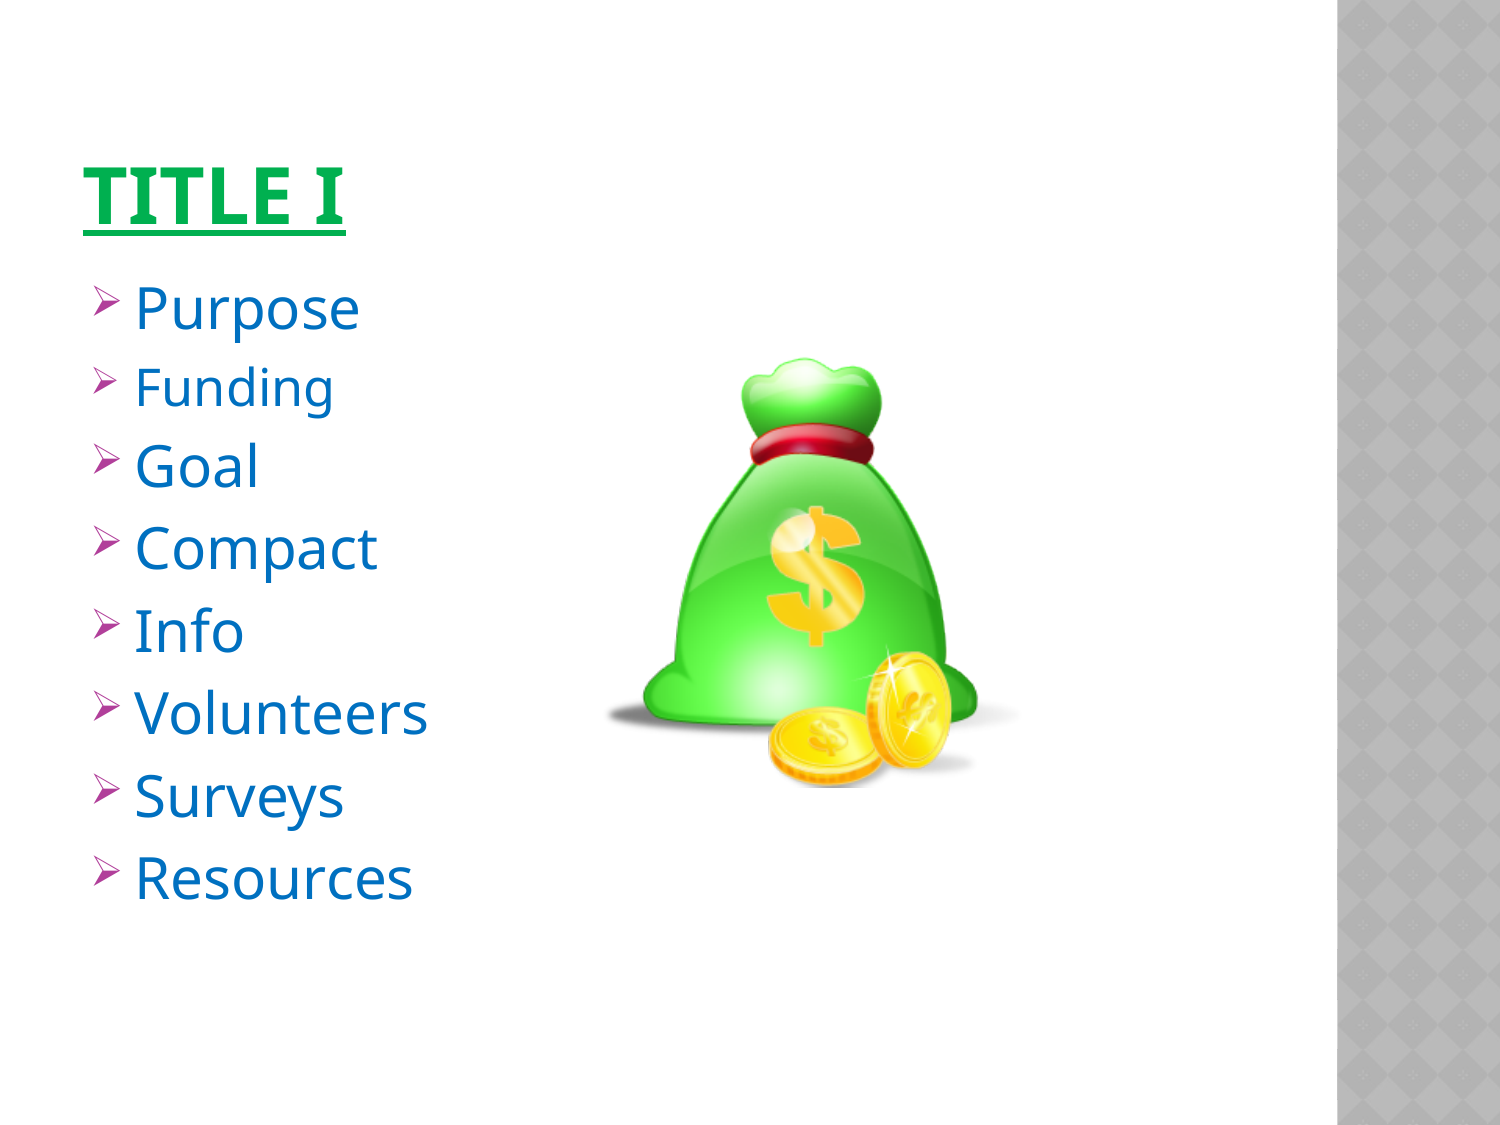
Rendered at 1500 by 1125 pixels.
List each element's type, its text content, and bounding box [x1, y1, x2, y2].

title Title I [75, 52, 1263, 241]
list Purpose Funding Goal Compact Info Volunteers Surveys Resources [74, 263, 1263, 1060]
picture [574, 336, 1026, 788]
